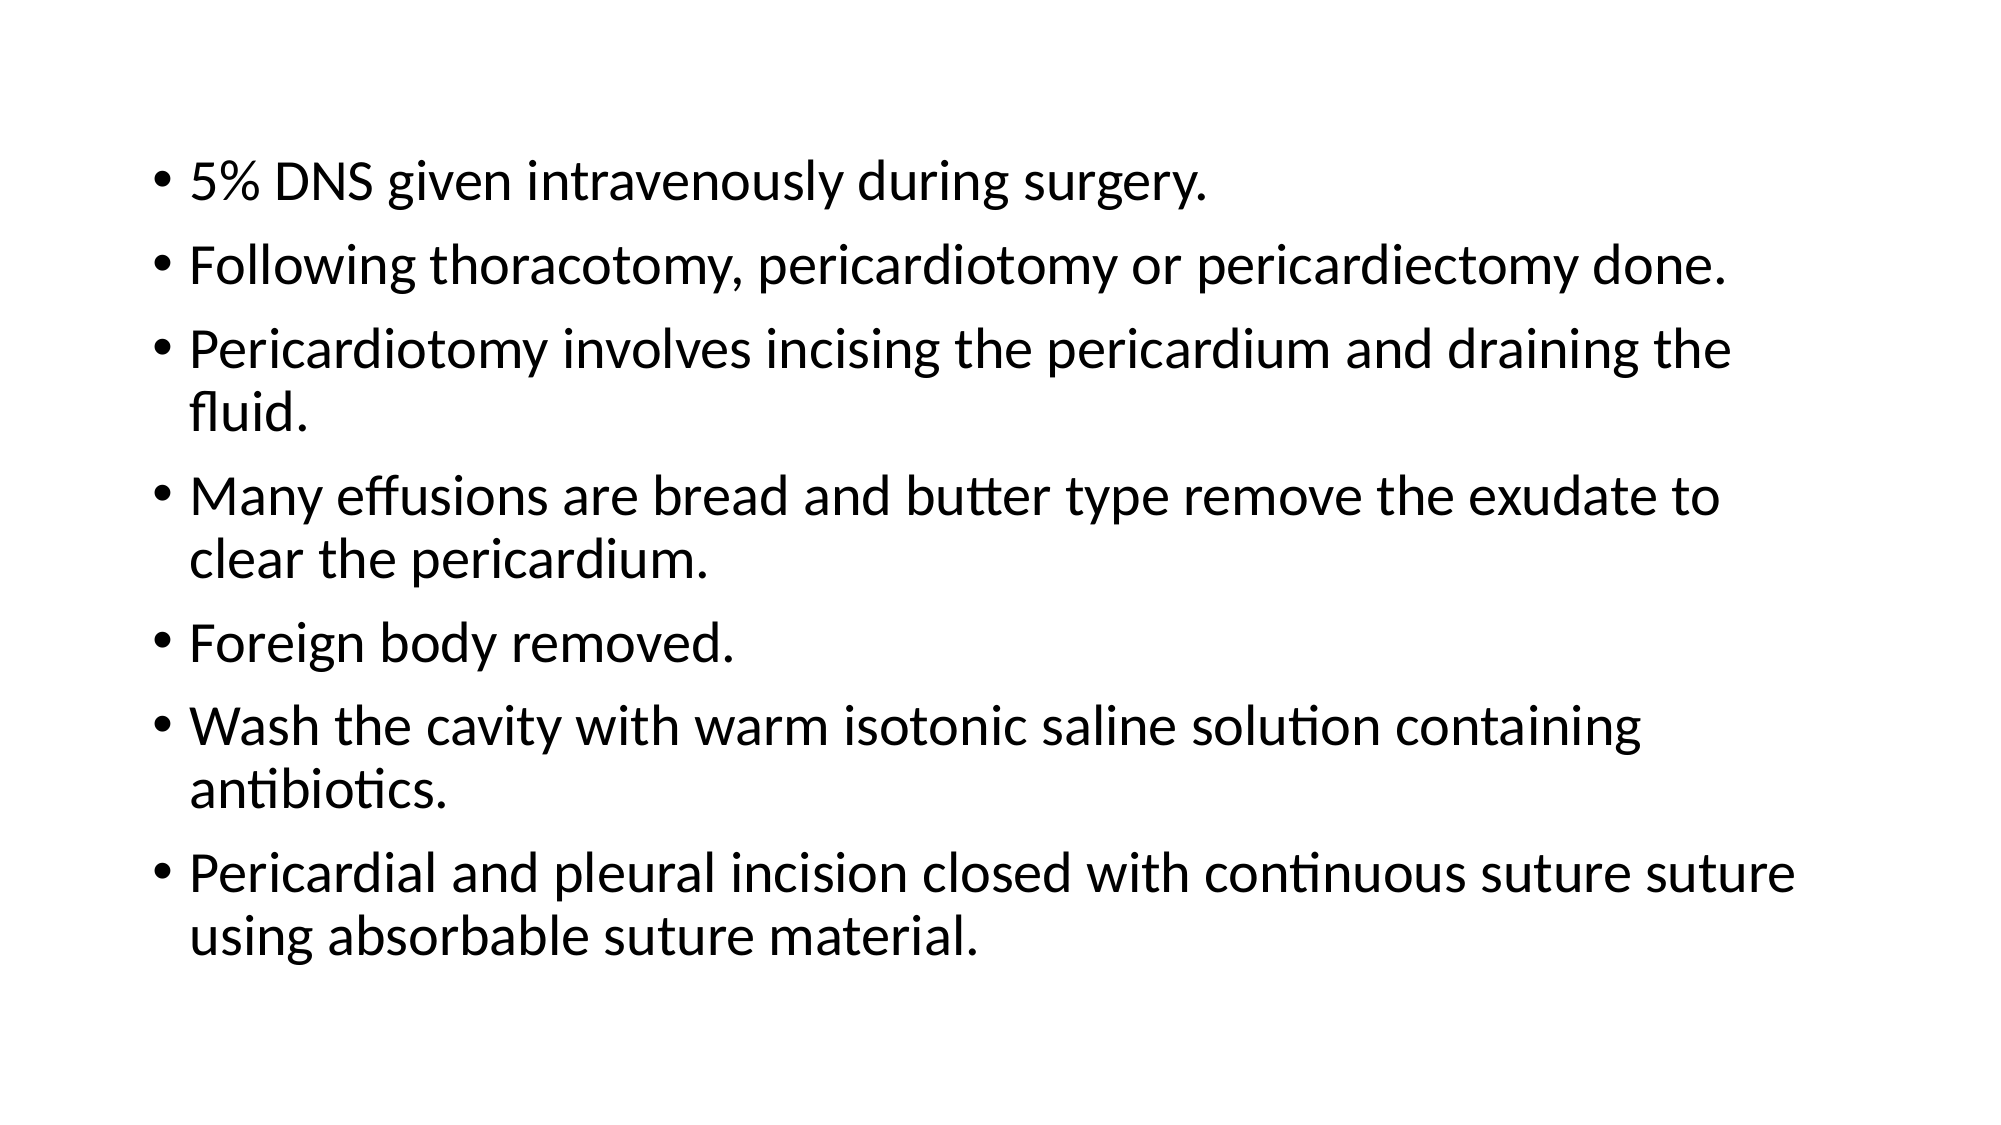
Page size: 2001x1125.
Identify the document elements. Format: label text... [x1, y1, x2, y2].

list 5% DNS given intravenously during surgery. Following thoracotomy, pericardiotomy or pericardiectomy done. Pericardiotomy involves incising the pericardium and draining the fluid. Many effusions are bread and butter type remove the exudate to clear the pericardium. Foreign body removed. Wash the cavity with warm isotonic saline solution containing antibiotics. Pericardial and pleural incision closed with continuous suture suture using absorbable suture material. [137, 143, 1863, 1014]
